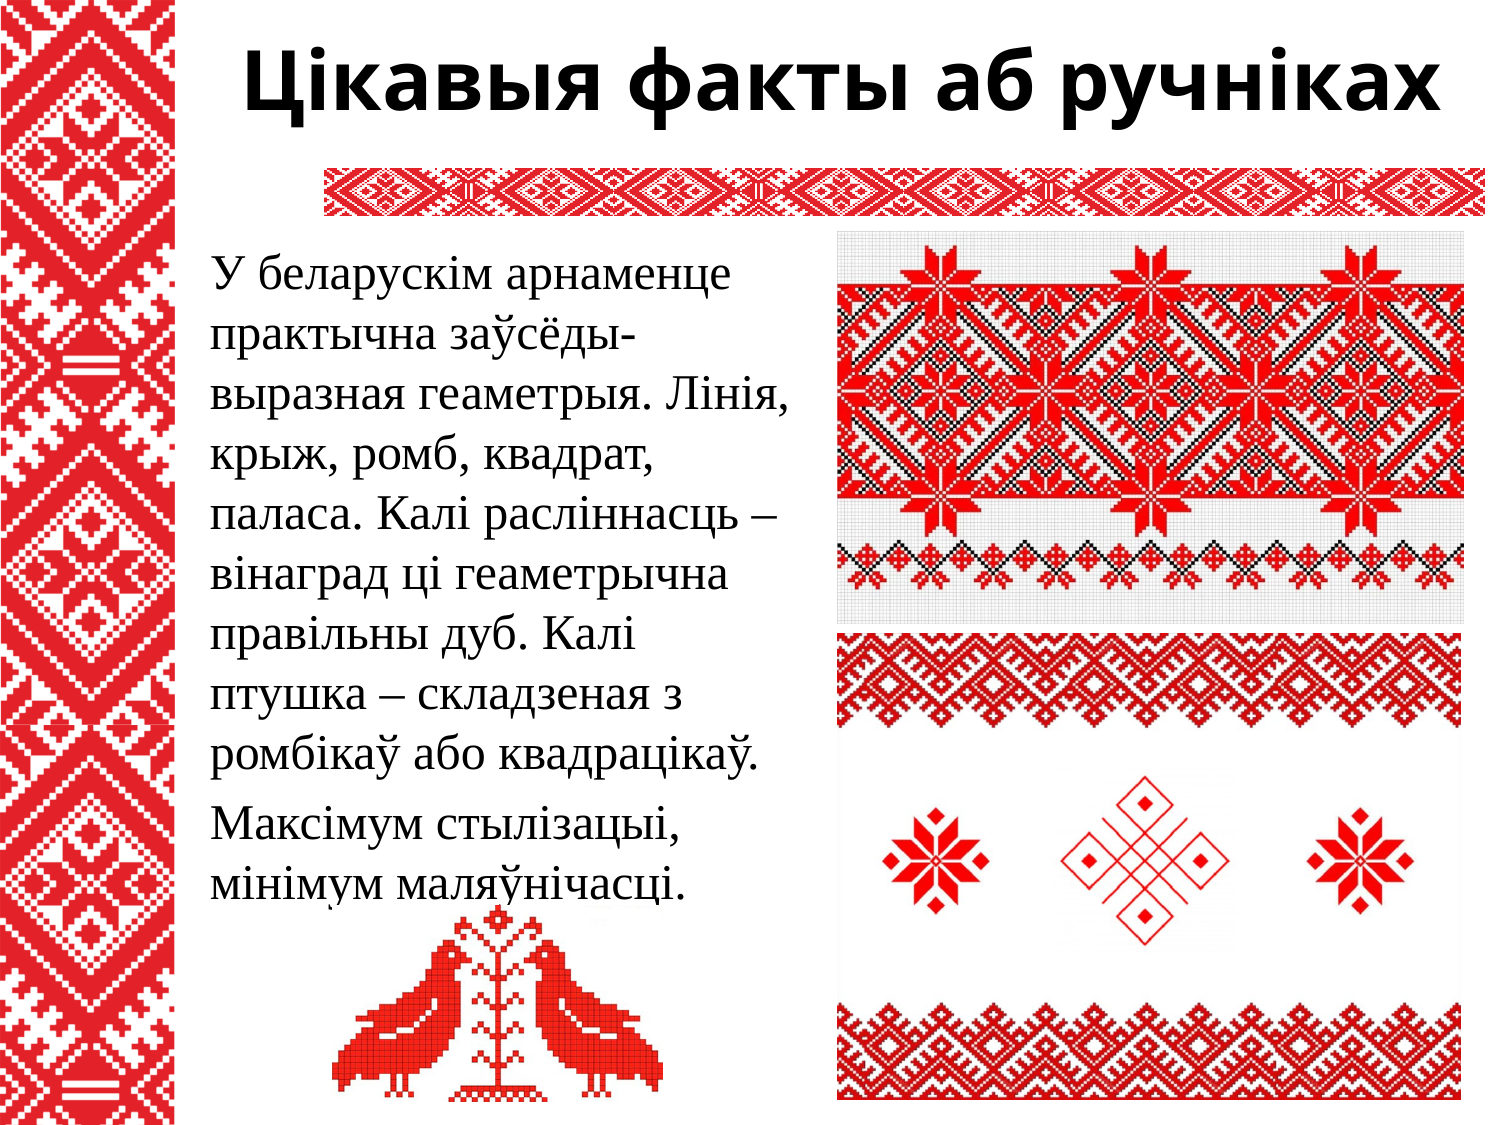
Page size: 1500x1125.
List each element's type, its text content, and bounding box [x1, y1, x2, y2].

picture [0, 0, 451, 724]
text_box Цікавыя факты аб ручніках [218, 19, 1464, 138]
picture [837, 231, 1464, 624]
picture [0, 725, 287, 1125]
picture [331, 905, 663, 1103]
text_box У беларускім арнаменце практычна заўсёды-выразная геаметрыя. Лінія, крыж, ромб, квадрат, паласа. Калі расліннасць – вінаград ці геаметрычна правільны дуб. Калі птушка – складзеная з ромбікаў або квадрацікаў. Максімум стылізацыі, мінімум маляўнічасці. [194, 231, 809, 925]
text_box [324, 167, 1485, 216]
picture [837, 633, 1461, 1101]
